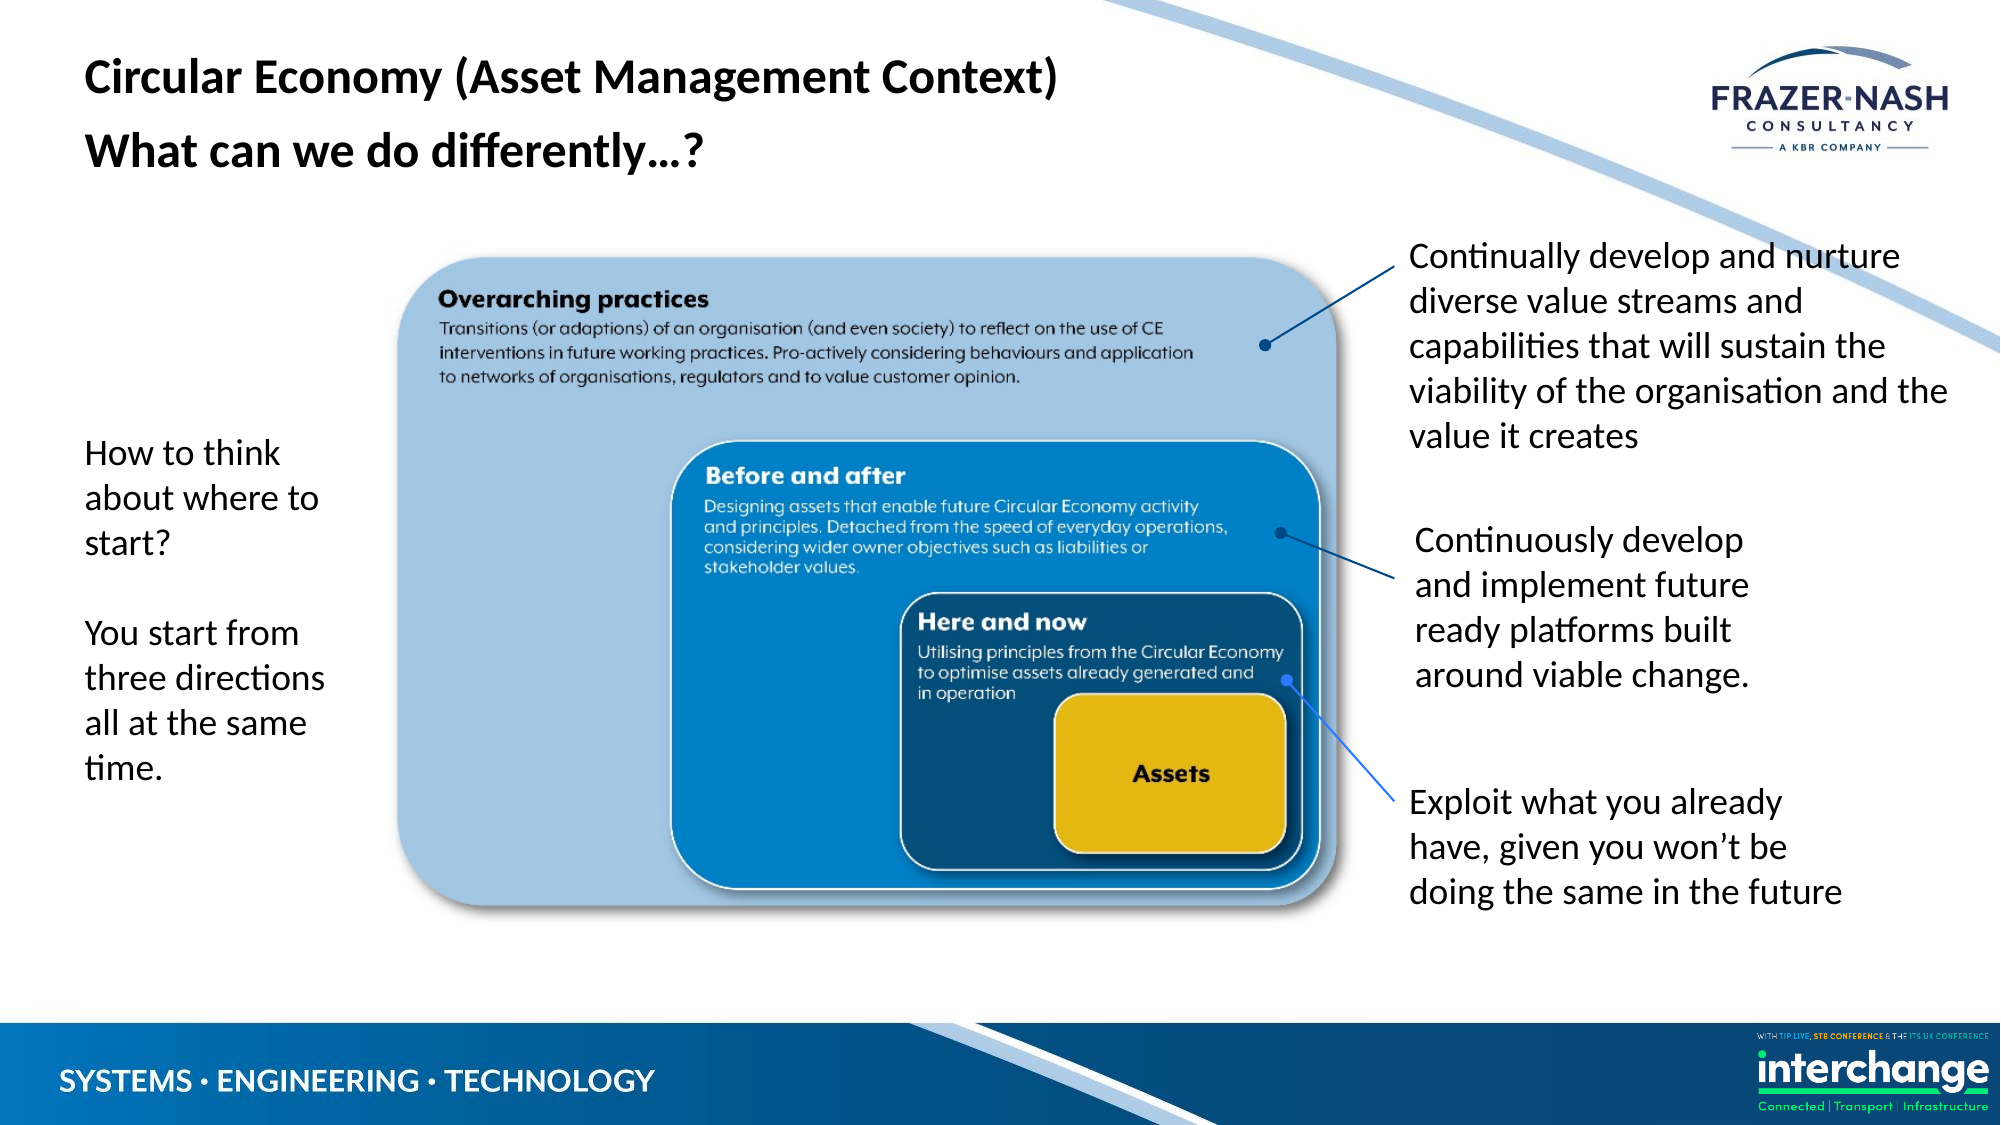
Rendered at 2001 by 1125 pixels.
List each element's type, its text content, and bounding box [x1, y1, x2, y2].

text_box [1265, 266, 1395, 346]
text_box Continually develop and nurture diverse value streams and capabilities that will sustain the viability of the organisation and the value it creates [1394, 223, 1984, 464]
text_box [1280, 532, 1395, 579]
text_box How to think about where to start? You start from three directions all at the same time. [69, 420, 367, 796]
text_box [1286, 680, 1395, 802]
text_box Exploit what you already have, given you won’t be doing the same in the future [1394, 769, 1885, 919]
picture [0, 0, 2001, 1125]
text_box Continuously develop and implement future ready platforms built around viable change. [1400, 507, 1809, 703]
list Circular Economy (Asset Management Context) What can we do differently…? [69, 42, 1201, 132]
